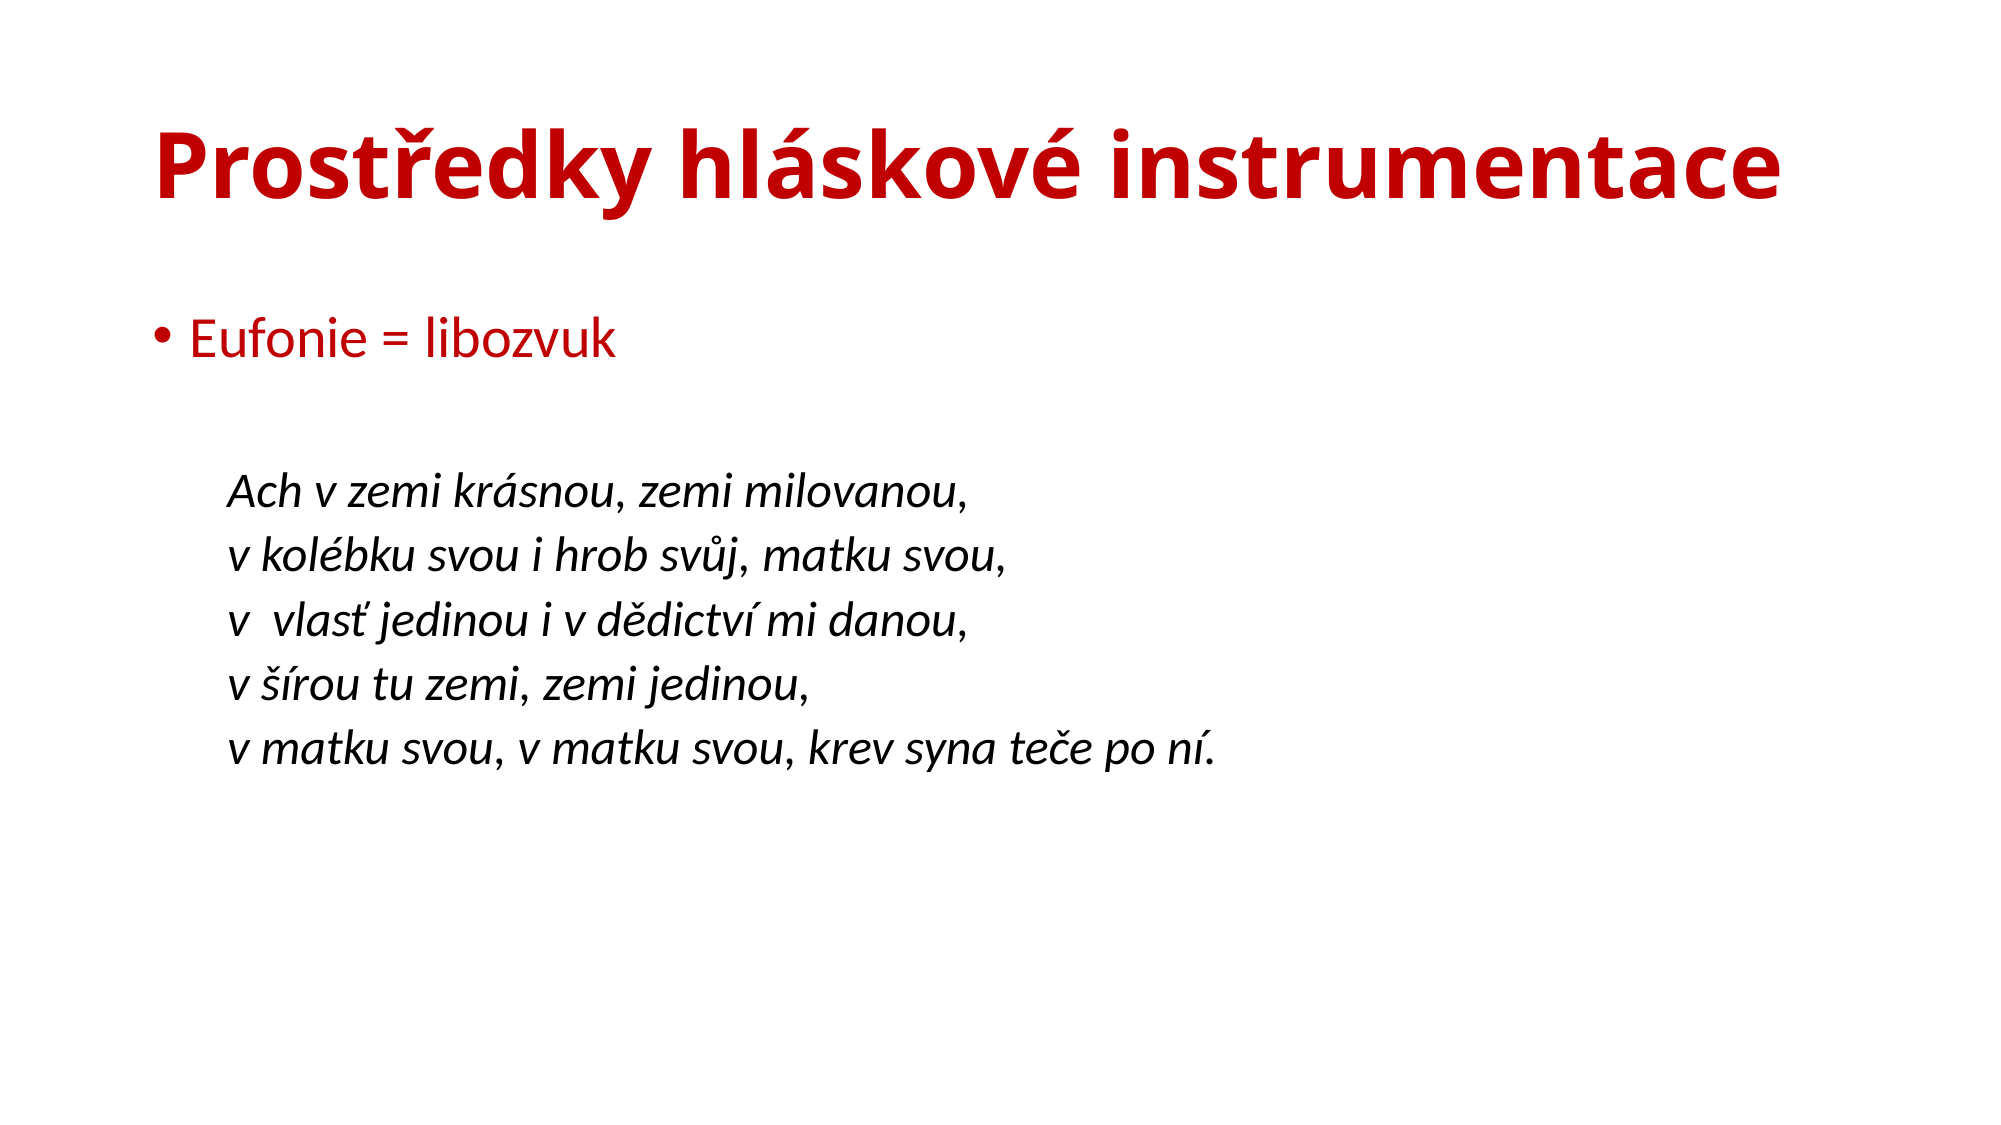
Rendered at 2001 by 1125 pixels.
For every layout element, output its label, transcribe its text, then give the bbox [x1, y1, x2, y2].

title Prostředky hláskové instrumentace [137, 59, 1863, 278]
list Eufonie = libozvuk Ach v zemi krásnou, zemi milovanou, v kolébku svou i hrob svůj, matku svou, v vlasť jedinou i v dědictví mi danou, v šírou tu zemi, zemi jedinou, v matku svou, v matku svou, krev syna teče po ní. [137, 299, 1863, 1014]
